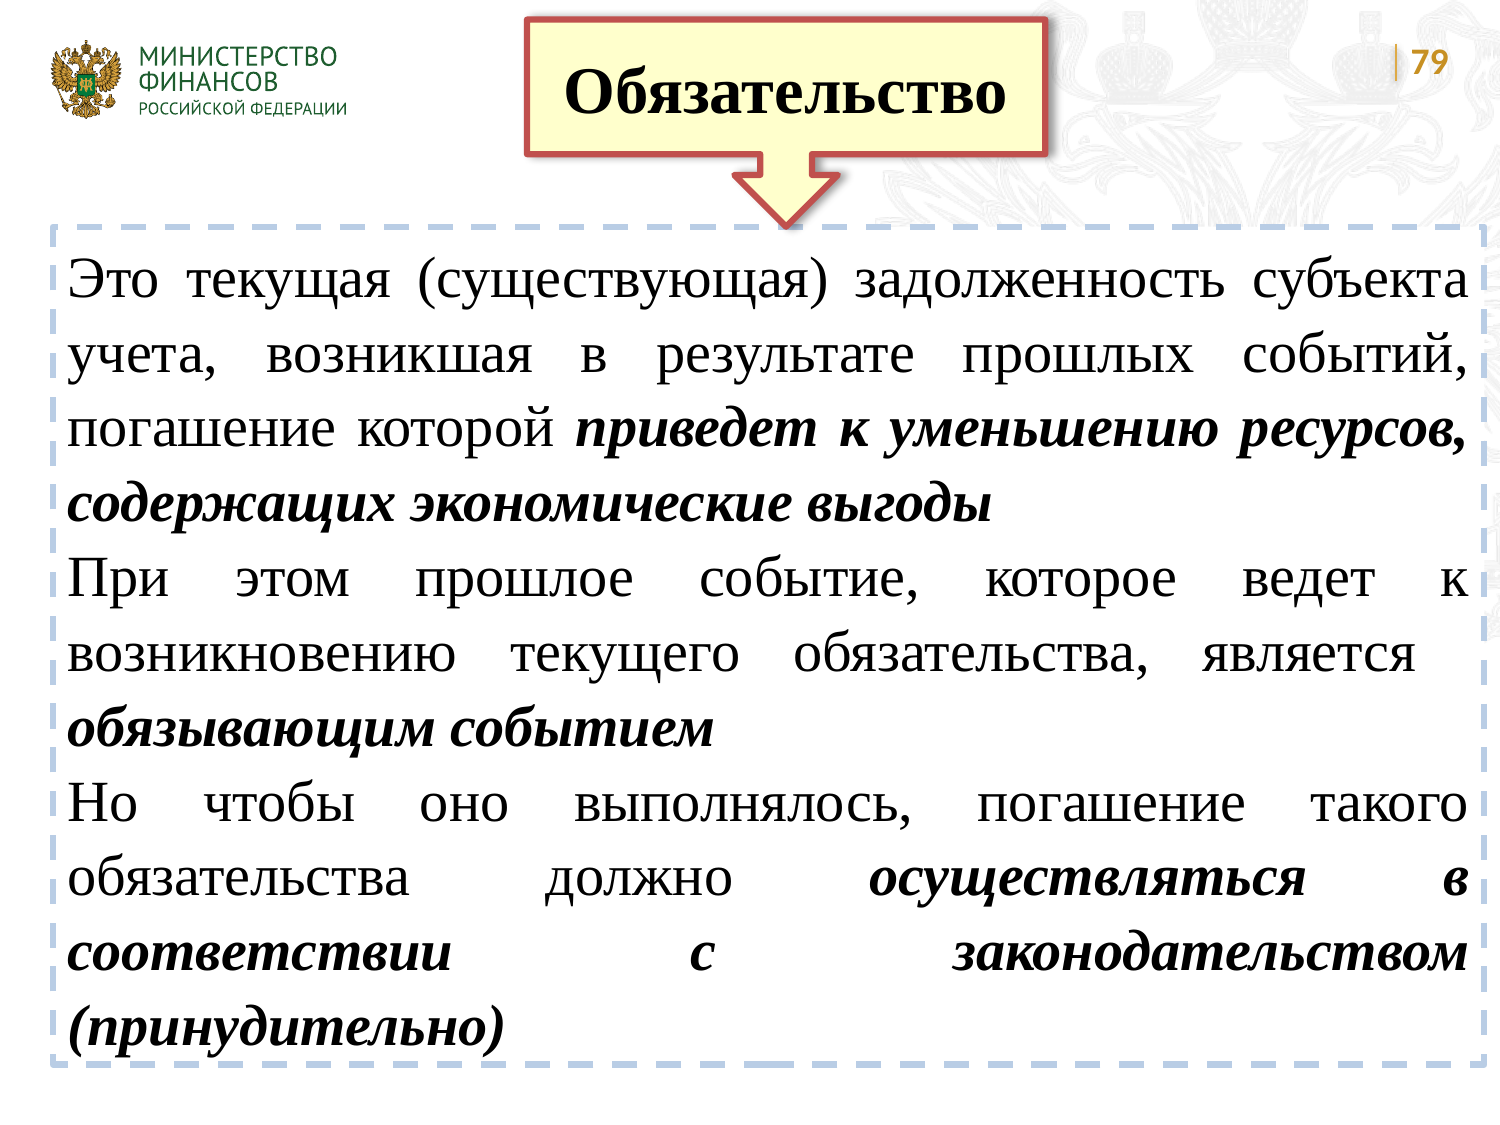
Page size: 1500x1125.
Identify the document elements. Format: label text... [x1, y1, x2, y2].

text_box Обязательство [524, 17, 1048, 229]
text_box 79 [1395, 29, 1485, 90]
text_box Это текущая (существующая) задолженность субъекта учета, возникшая в результате прошлых событий, погашение которой приведет к уменьшению ресурсов, содержащих экономические выгоды При этом прошлое событие, которое ведет к возникновению текущего обязательства, является обязывающим событием Но чтобы оно выполнялось, погашение такого обязательства должно осуществляться в соответствии с законодательством (принудительно) [51, 225, 1486, 1067]
